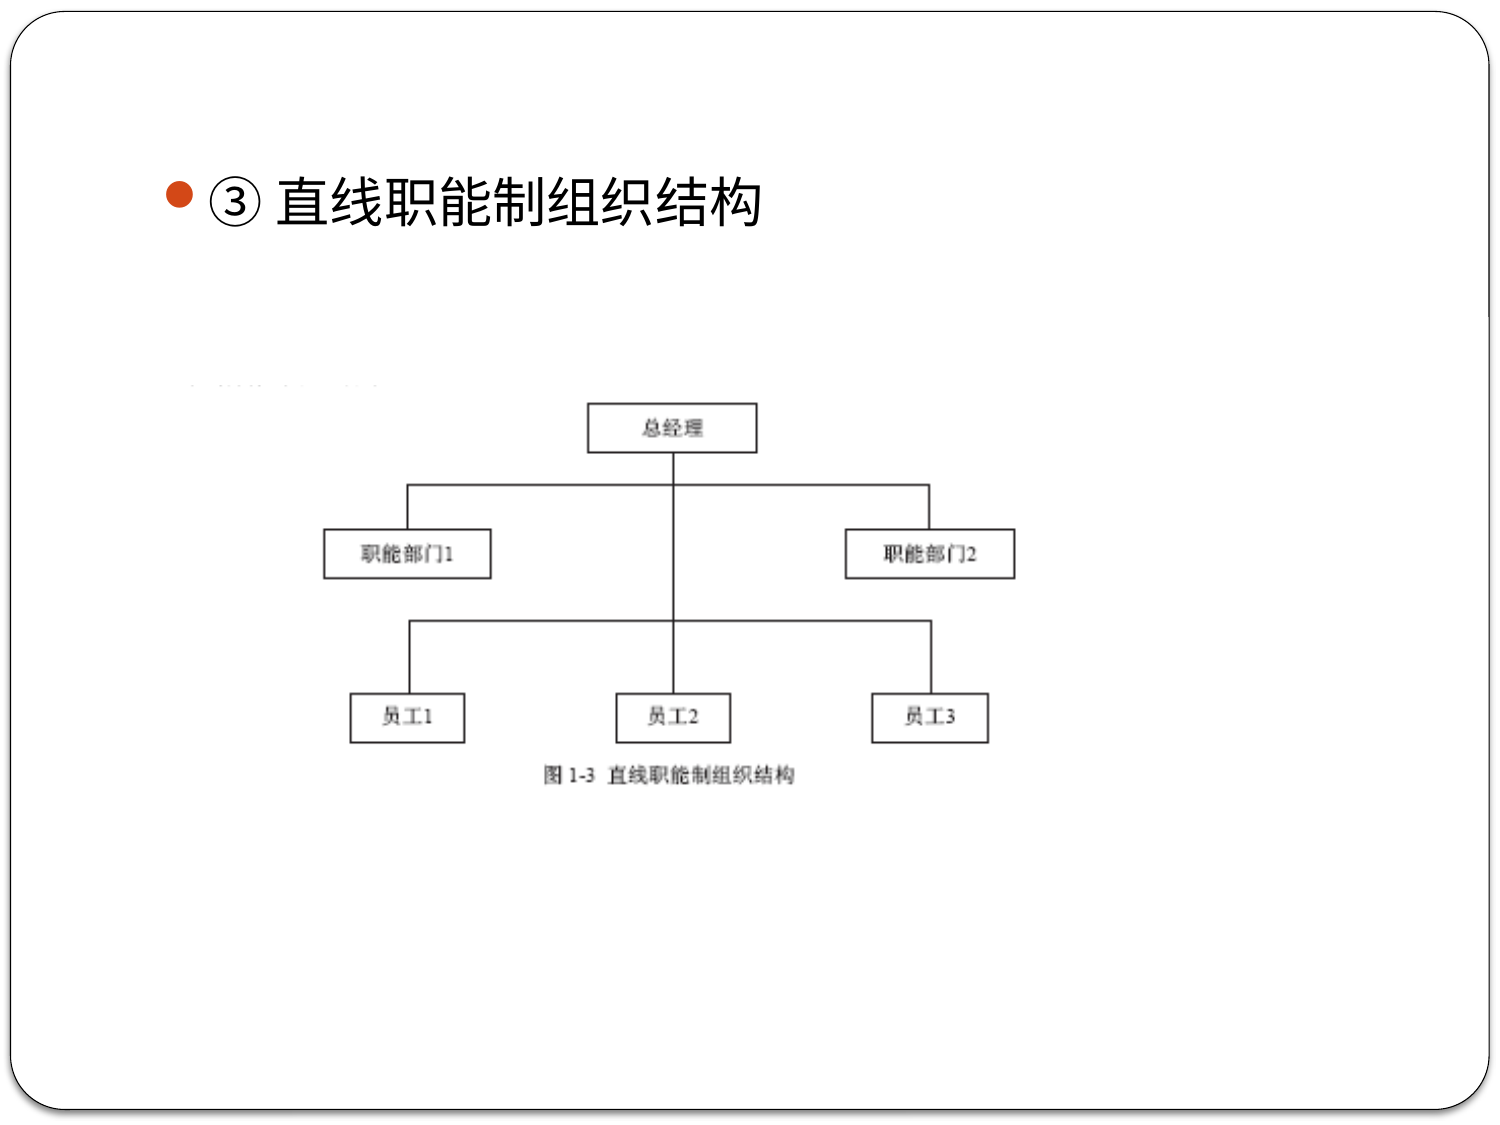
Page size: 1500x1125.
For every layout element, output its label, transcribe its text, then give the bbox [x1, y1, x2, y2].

picture [135, 385, 1227, 810]
list ③直线职能制组织结构 [147, 160, 1423, 911]
